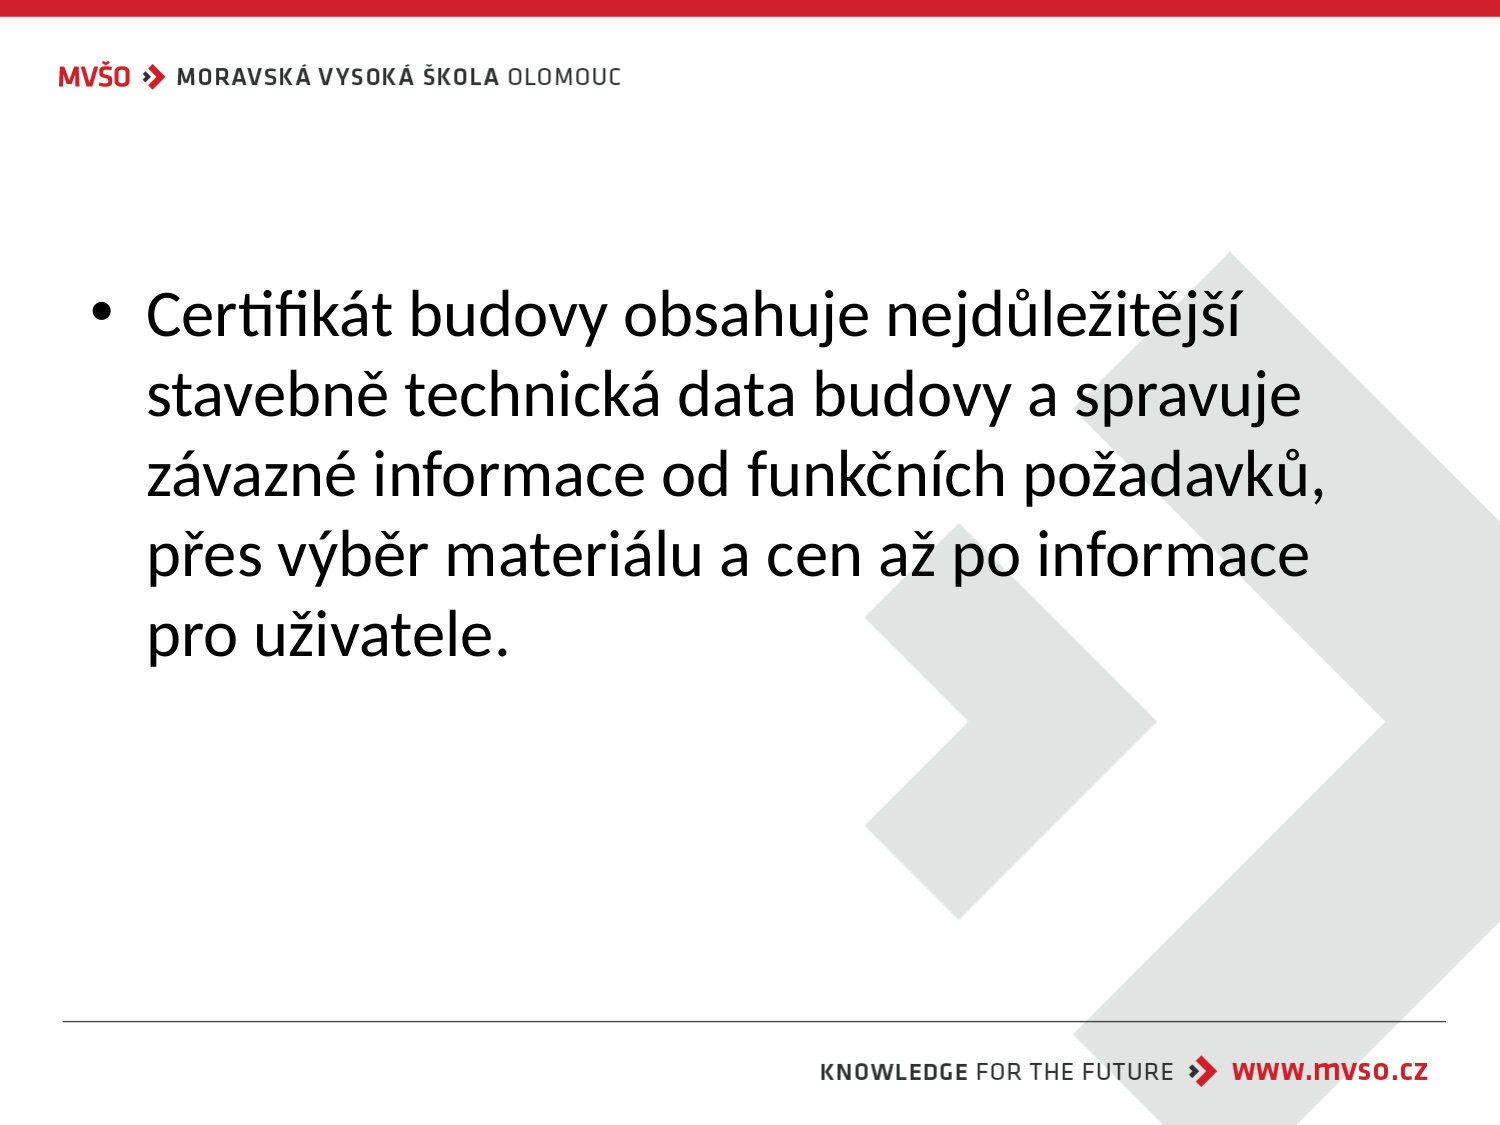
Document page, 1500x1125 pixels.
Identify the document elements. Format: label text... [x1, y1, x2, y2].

list Certifikát budovy obsahuje nejdůležitější stavebně technická data budovy a spravuje závazné informace od funkčních požadavků, přes výběr materiálu a cen až po informace pro uživatele. [75, 262, 1425, 1005]
picture [0, 0, 1500, 1125]
